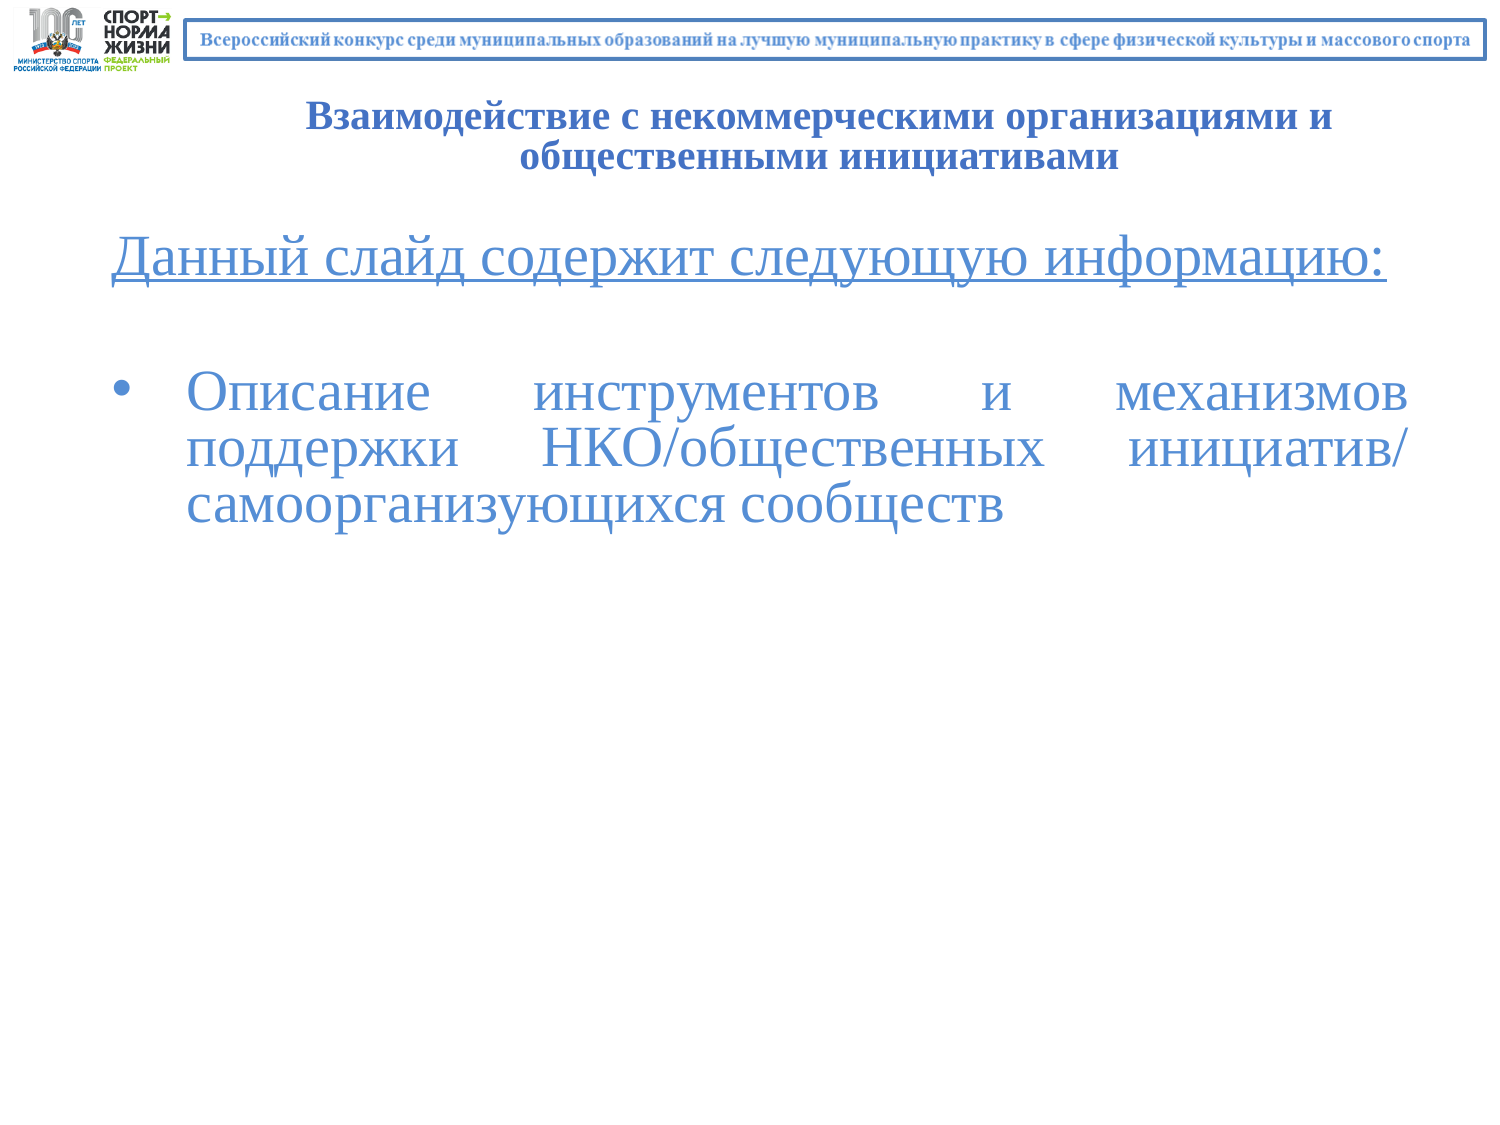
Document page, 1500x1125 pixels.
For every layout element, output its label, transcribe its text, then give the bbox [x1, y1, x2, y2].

picture [182, 18, 1487, 62]
text_box Данный слайд содержит следующую информацию: Описание инструментов и механизмов поддержки НКО/общественных инициатив/ самоорганизующихся сообществ [96, 223, 1425, 542]
text_box Взаимодействие с некоммерческими организациями и общественными инициативами [169, 89, 1469, 185]
picture [13, 7, 101, 73]
picture [102, 8, 172, 72]
